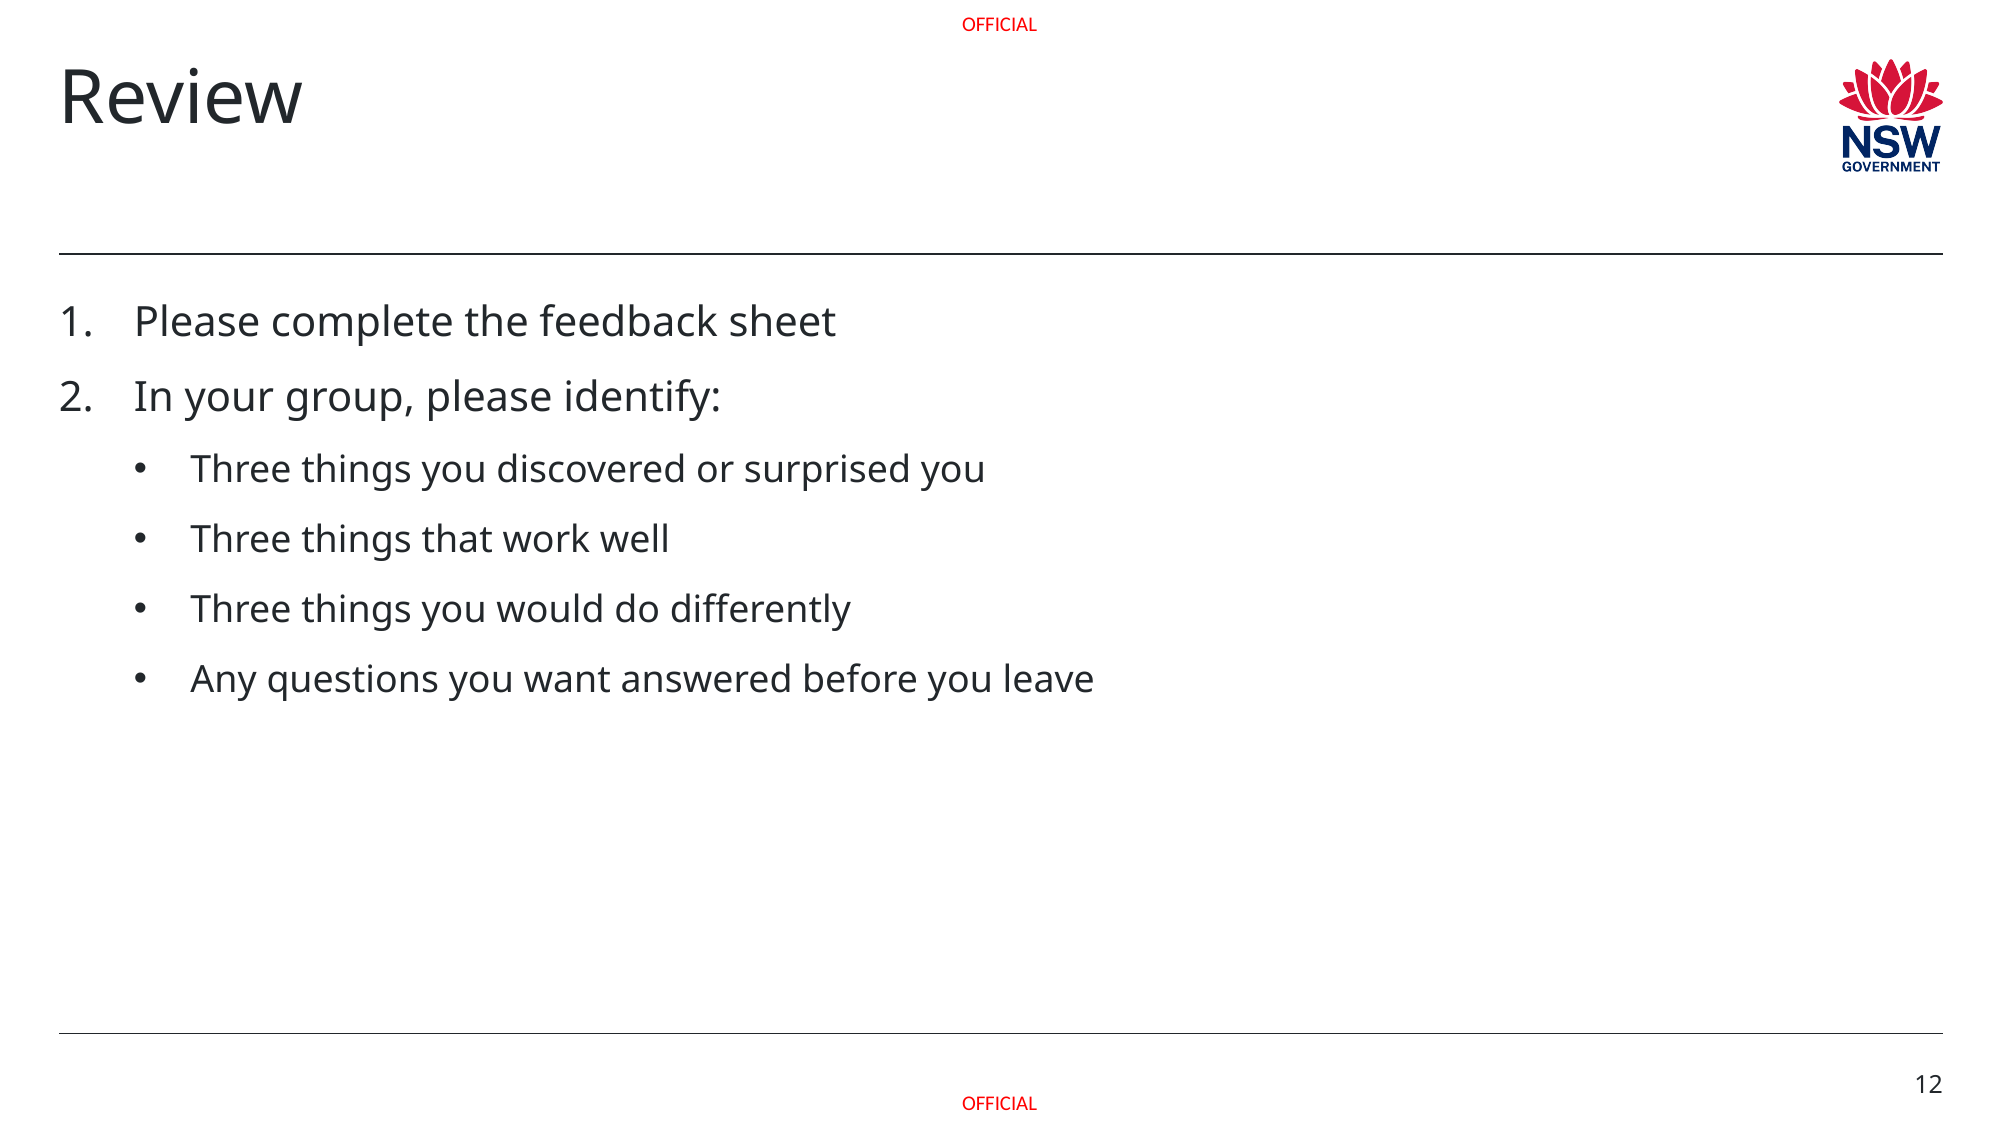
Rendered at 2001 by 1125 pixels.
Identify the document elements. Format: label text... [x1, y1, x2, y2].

picture [1839, 59, 1943, 172]
list Please complete the feedback sheet In your group, please identify: Three things you discovered or surprised you Three things that work well Three things you would do differently Any questions you want answered before you leave [59, 295, 1943, 1004]
title Review [59, 59, 1713, 225]
slide_number 12 [1824, 1068, 1943, 1099]
